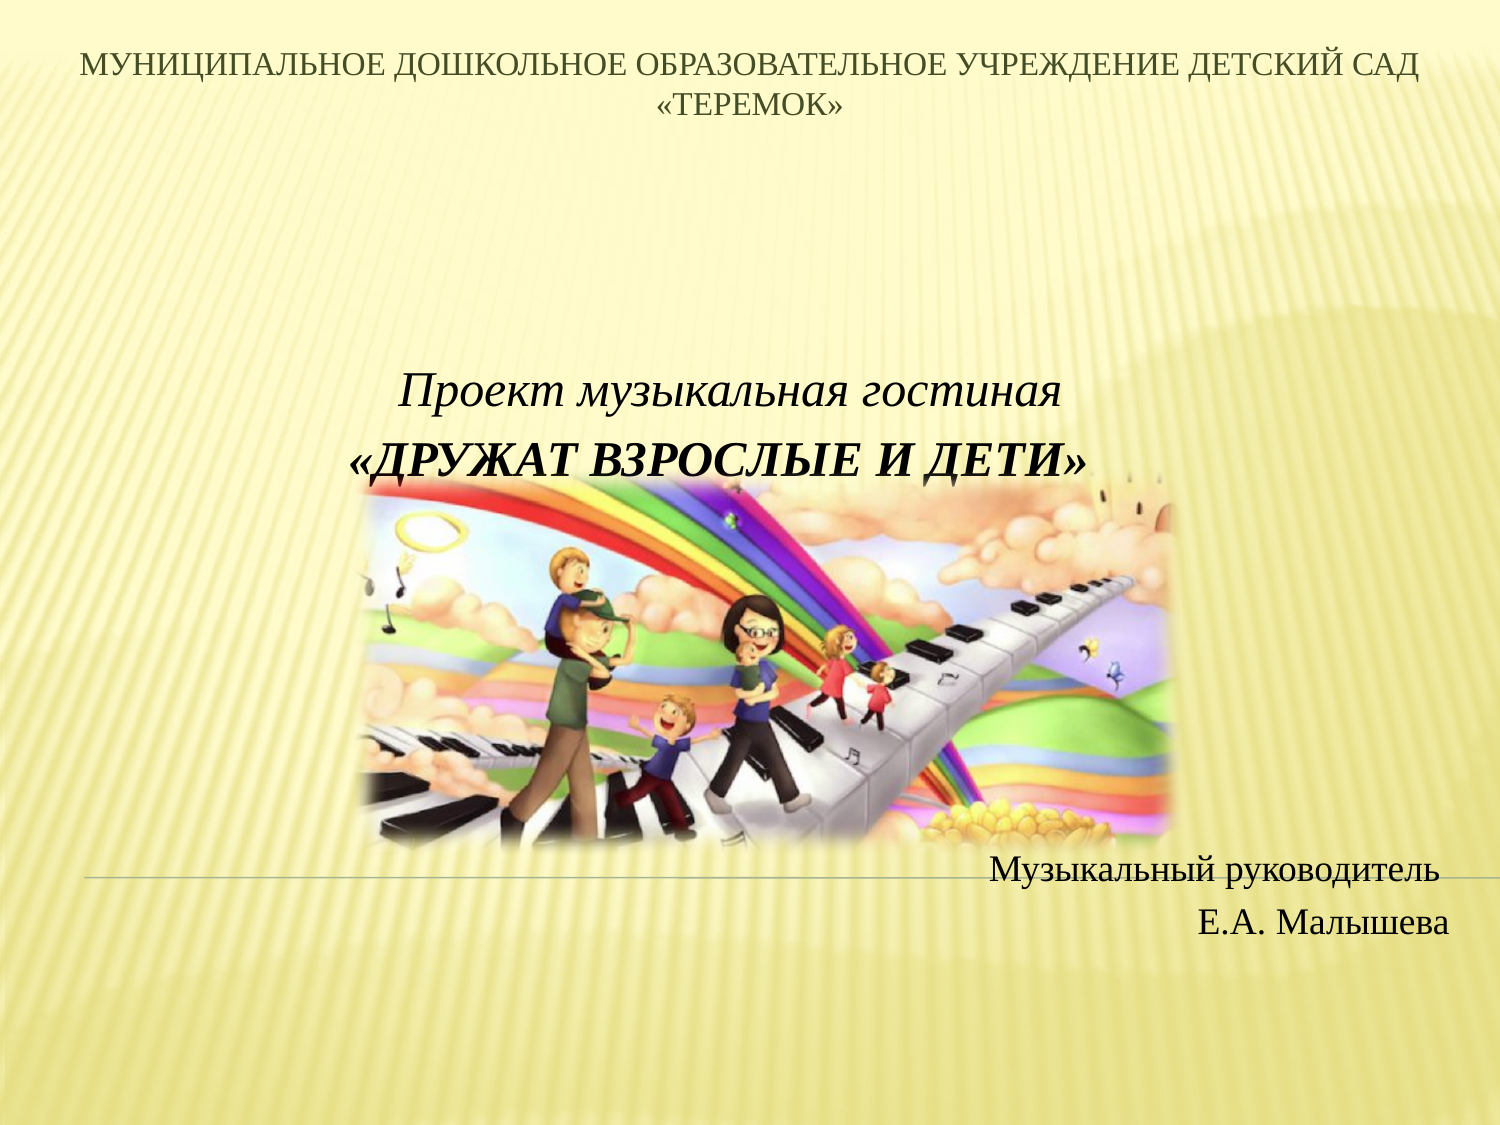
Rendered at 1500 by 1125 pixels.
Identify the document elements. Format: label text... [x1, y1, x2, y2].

subtitle Проект музыкальная гостиная «ДРУЖАТ ВЗРОСЛЫЕ И ДЕТИ» Музыкальный руководитель Е.А. Малышева [58, 140, 1465, 950]
title Муниципальное дошкольное образовательное учреждение детский сад «Теремок» [0, 35, 1500, 164]
picture [351, 468, 1184, 855]
